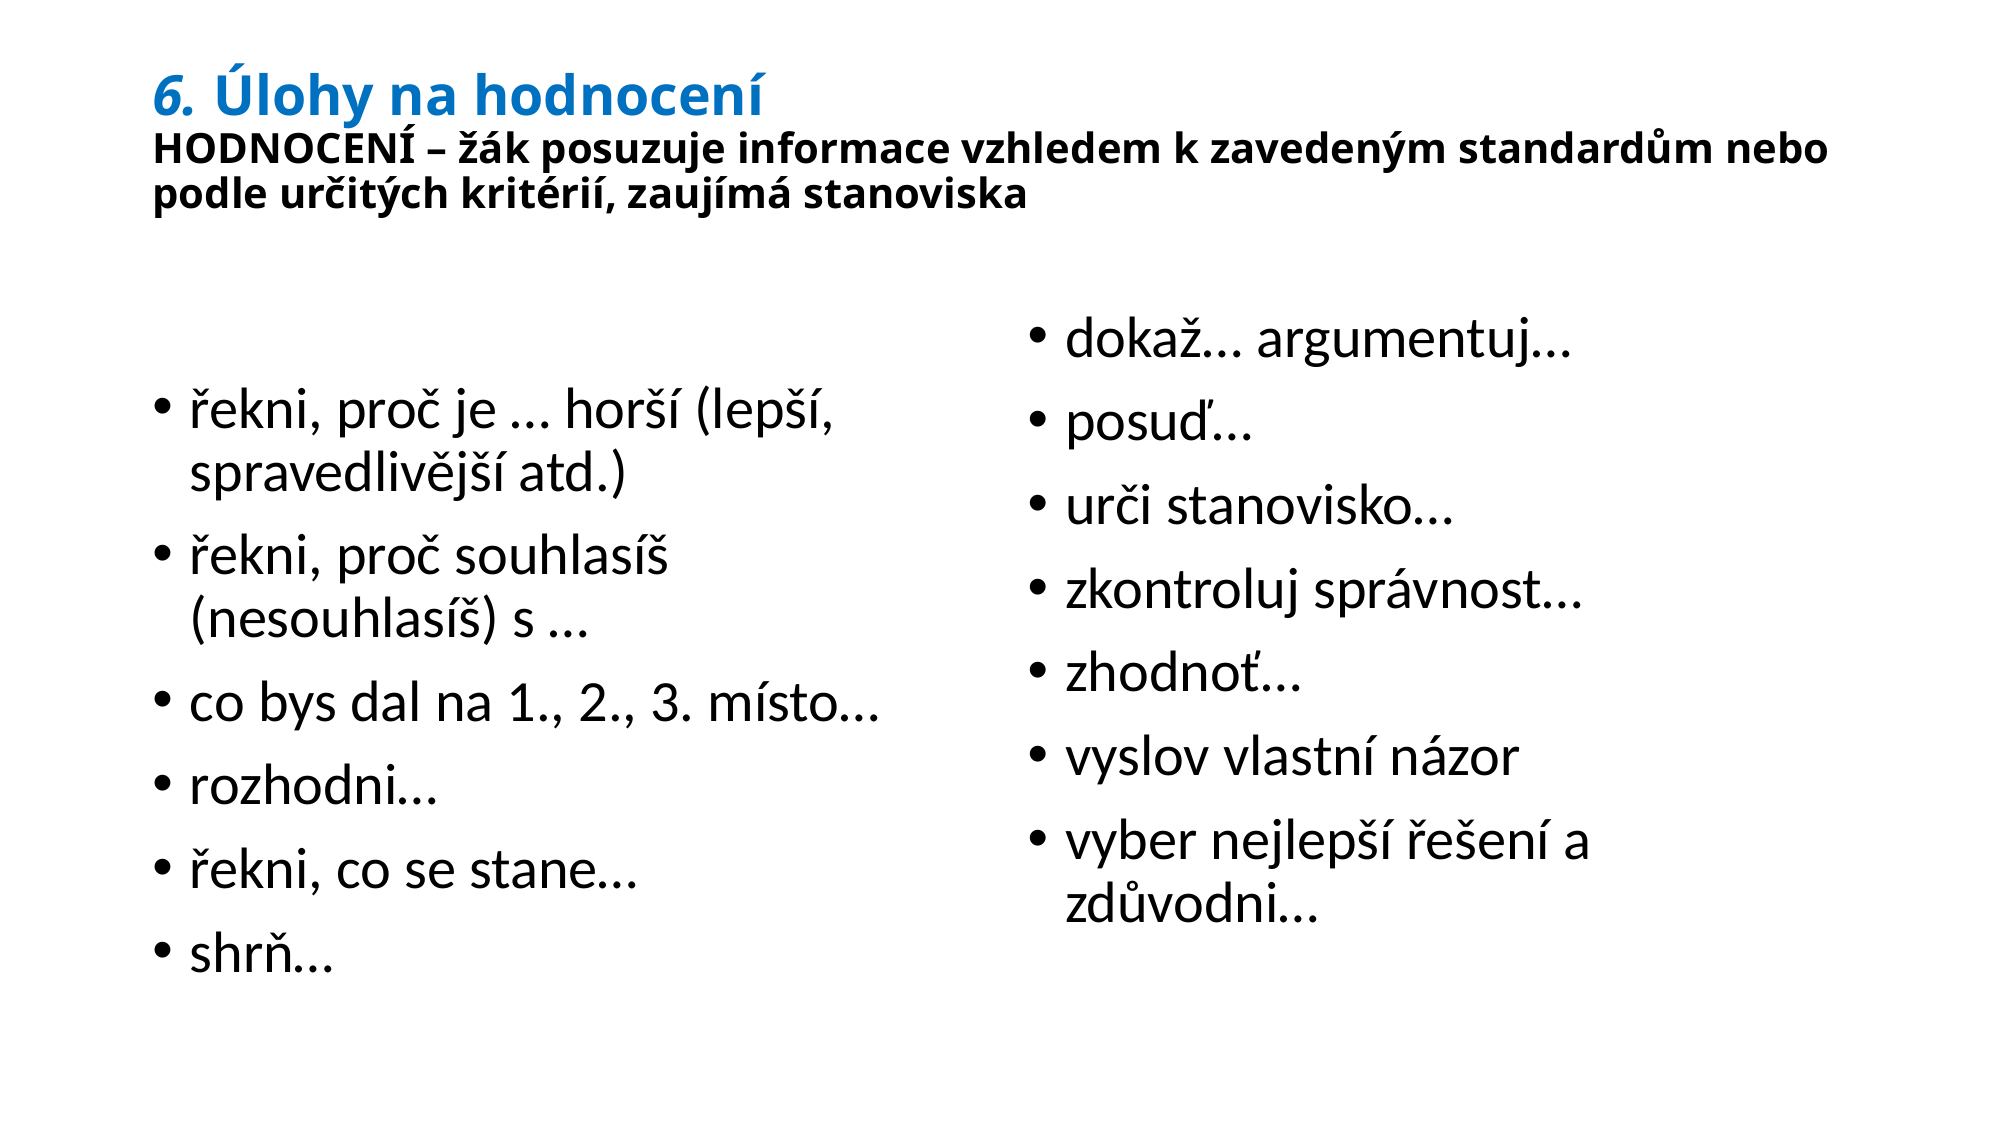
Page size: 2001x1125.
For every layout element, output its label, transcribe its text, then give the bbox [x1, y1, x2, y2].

list dokaž… argumentuj… posuď… urči stanovisko… zkontroluj správnost… zhodnoť… vyslov vlastní názor vyber nejlepší řešení a zdůvodni… [1012, 299, 1863, 1014]
title 6. Úlohy na hodnocení HODNOCENÍ – žák posuzuje informace vzhledem k zavedeným standardům nebo podle určitých kritérií, zaujímá stanoviska [137, 59, 1863, 278]
list řekni, proč je … horší (lepší, spravedlivější atd.) řekni, proč souhlasíš (nesouhlasíš) s … co bys dal na 1., 2., 3. místo… rozhodni… řekni, co se stane… shrň… [137, 299, 988, 1014]
